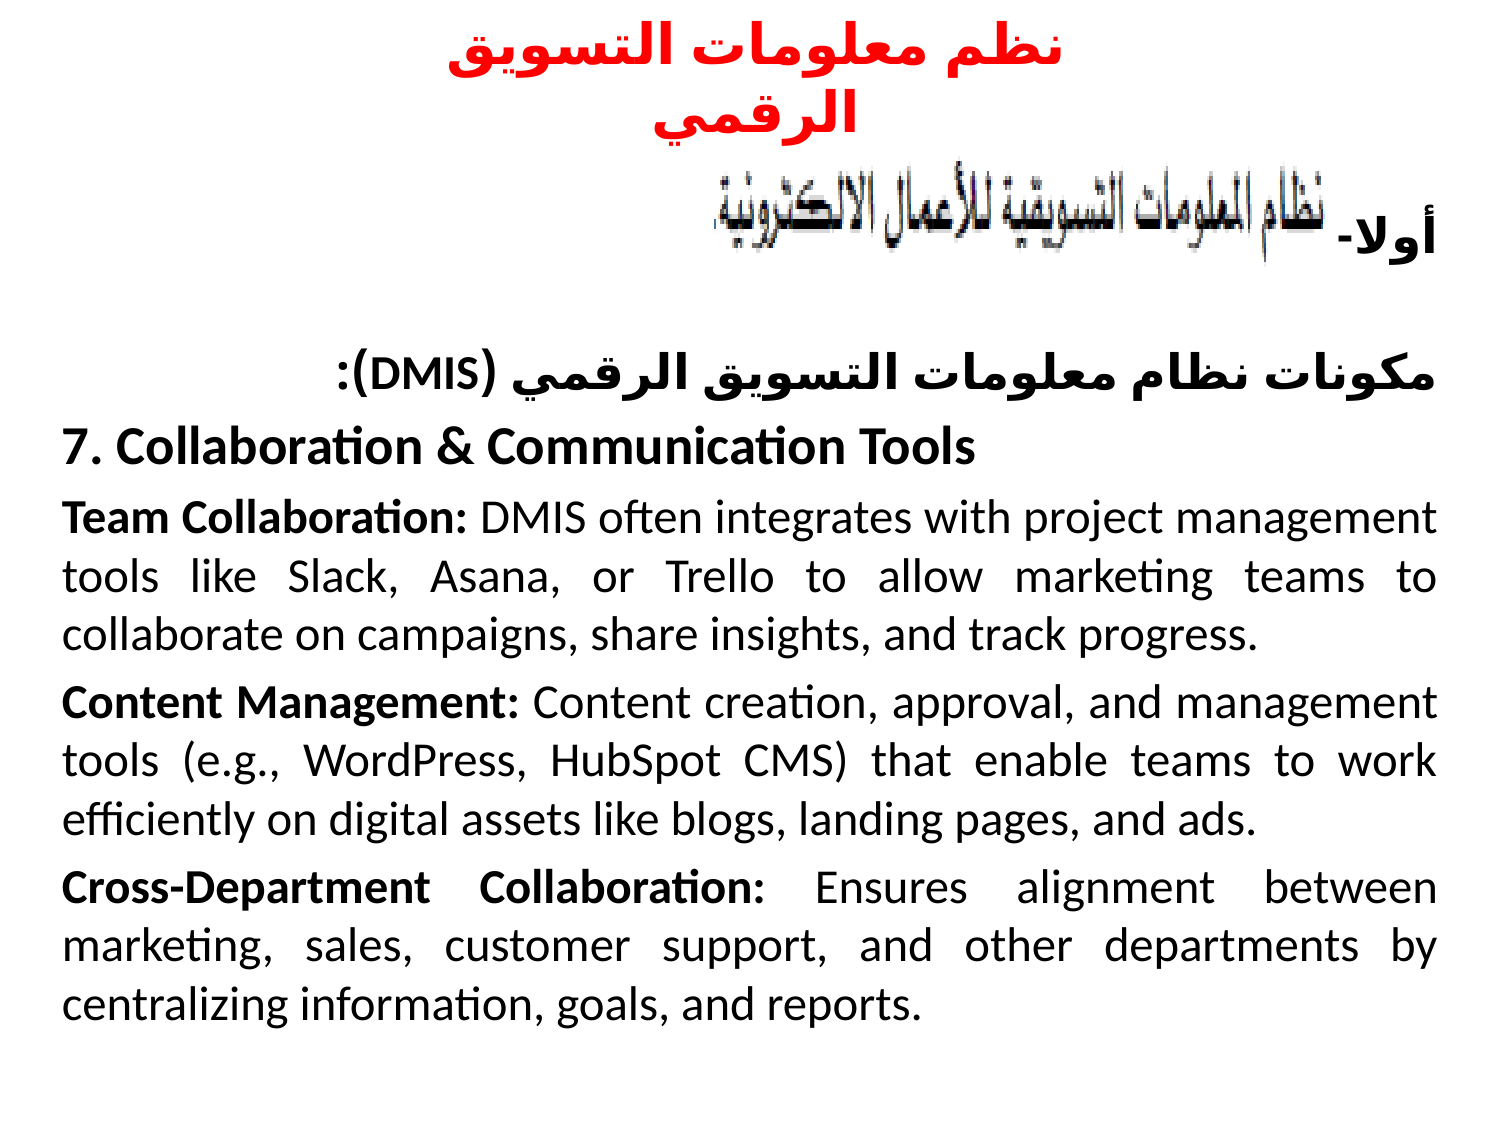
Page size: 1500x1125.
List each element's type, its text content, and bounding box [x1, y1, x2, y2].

subtitle أولا- مكونات نظام معلومات التسويق الرقمي (DMIS): 7. Collaboration & Communication Tools Team Collaboration: DMIS often integrates with project management tools like Slack, Asana, or Trello to allow marketing teams to collaborate on campaigns, share insights, and track progress. Content Management: Content creation, approval, and management tools (e.g., WordPress, HubSpot CMS) that enable teams to work efficiently on digital assets like blogs, landing pages, and ads. Cross-Department Collaboration: Ensures alignment between marketing, sales, customer support, and other departments by centralizing information, goals, and reports. [46, 128, 1454, 1079]
picture [714, 152, 1337, 282]
title نظم معلومات التسويق الرقمي [328, 0, 1184, 128]
